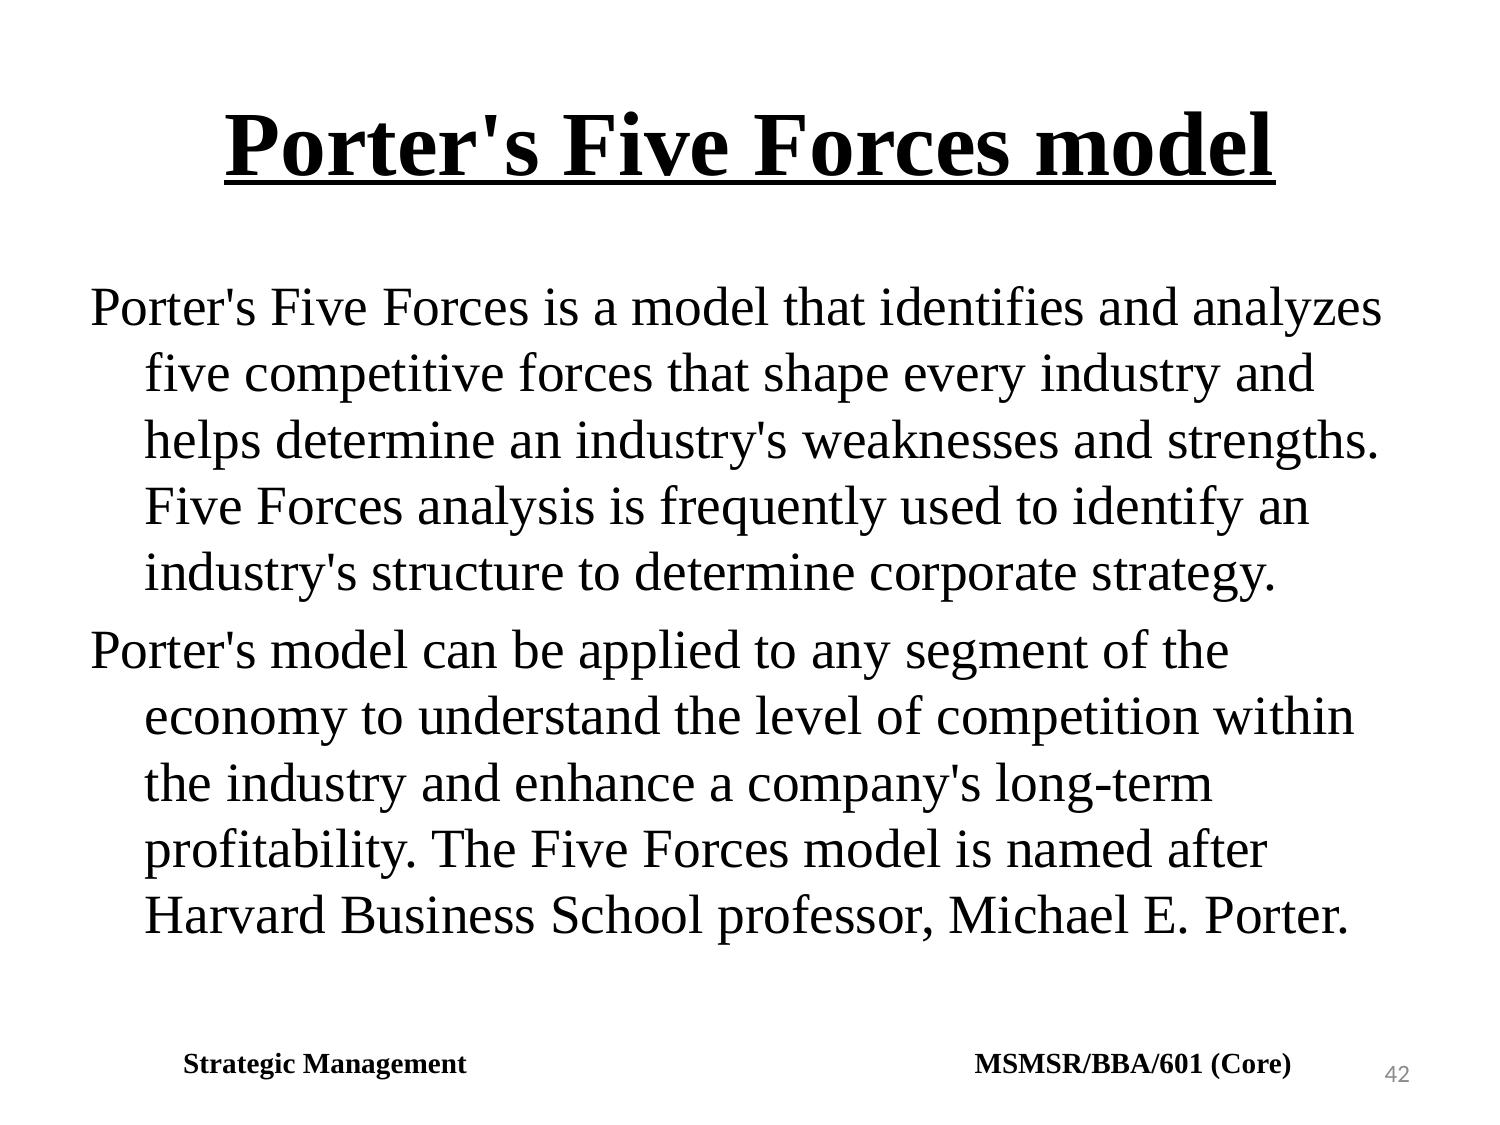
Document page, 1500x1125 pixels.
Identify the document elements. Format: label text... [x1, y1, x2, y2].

title Porter's Five Forces model [75, 45, 1425, 233]
list Porter's Five Forces is a model that identifies and analyzes five competitive forces that shape every industry and helps determine an industry's weaknesses and strengths. Five Forces analysis is frequently used to identify an industry's structure to determine corporate strategy. Porter's model can be applied to any segment of the economy to understand the level of competition within the industry and enhance a company's long-term profitability. The Five Forces model is named after Harvard Business School professor, Michael E. Porter. [75, 262, 1425, 1005]
slide_number 42 [1074, 1042, 1425, 1103]
text_box Strategic Management MSMSR/BBA/601 (Core) [62, 1036, 1413, 1087]
